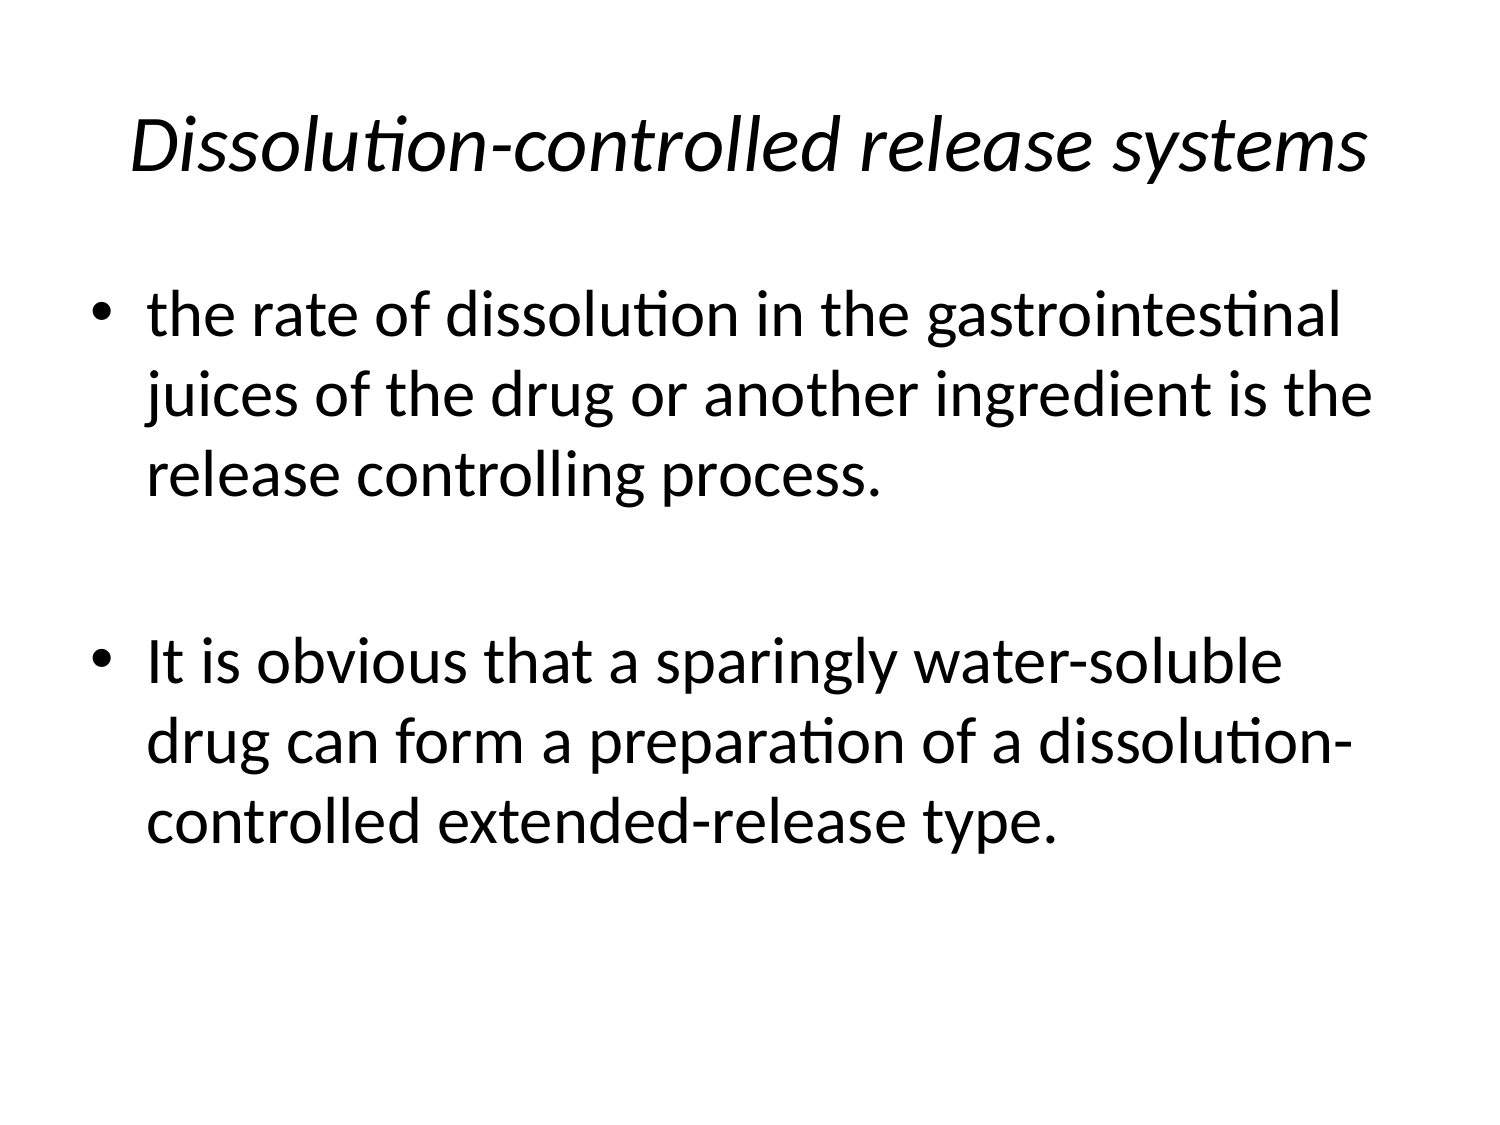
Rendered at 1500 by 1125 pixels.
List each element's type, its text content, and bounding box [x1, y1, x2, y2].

list the rate of dissolution in the gastrointestinal juices of the drug or another ingredient is the release controlling process. It is obvious that a sparingly water-soluble drug can form a preparation of a dissolution- controlled extended-release type. [75, 262, 1425, 1005]
title Dissolution-controlled release systems [75, 45, 1425, 233]
